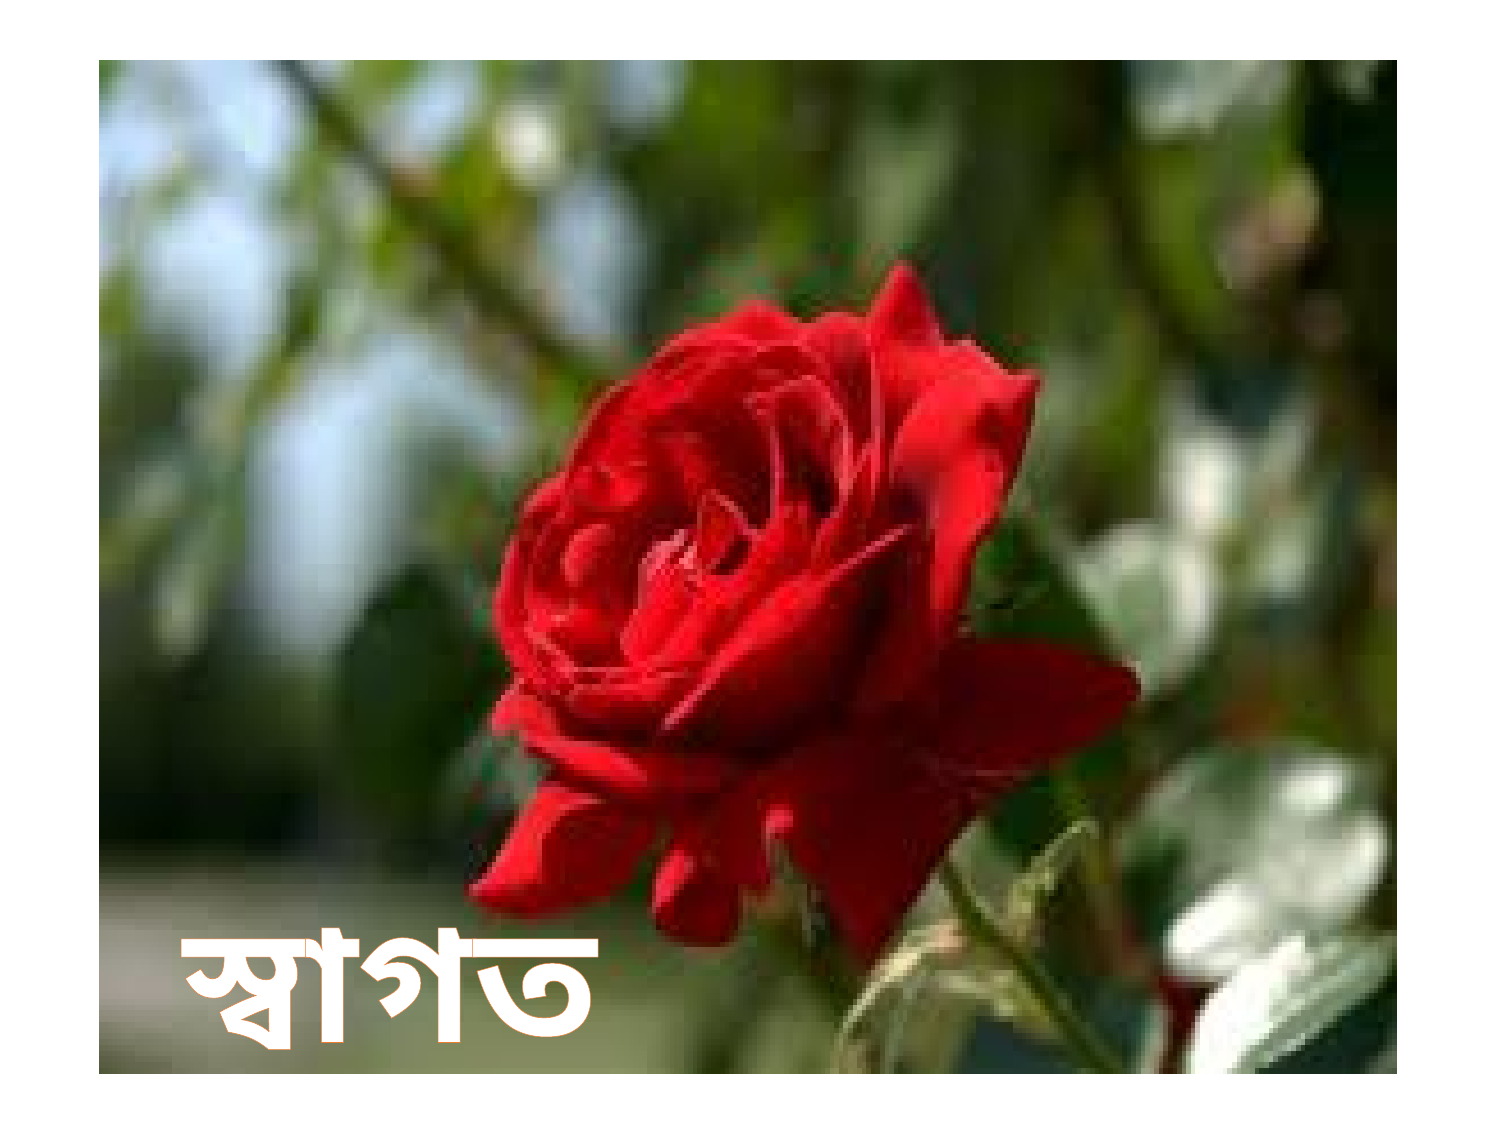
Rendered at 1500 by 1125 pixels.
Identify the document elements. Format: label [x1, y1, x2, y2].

text_box [99, 60, 1397, 1086]
